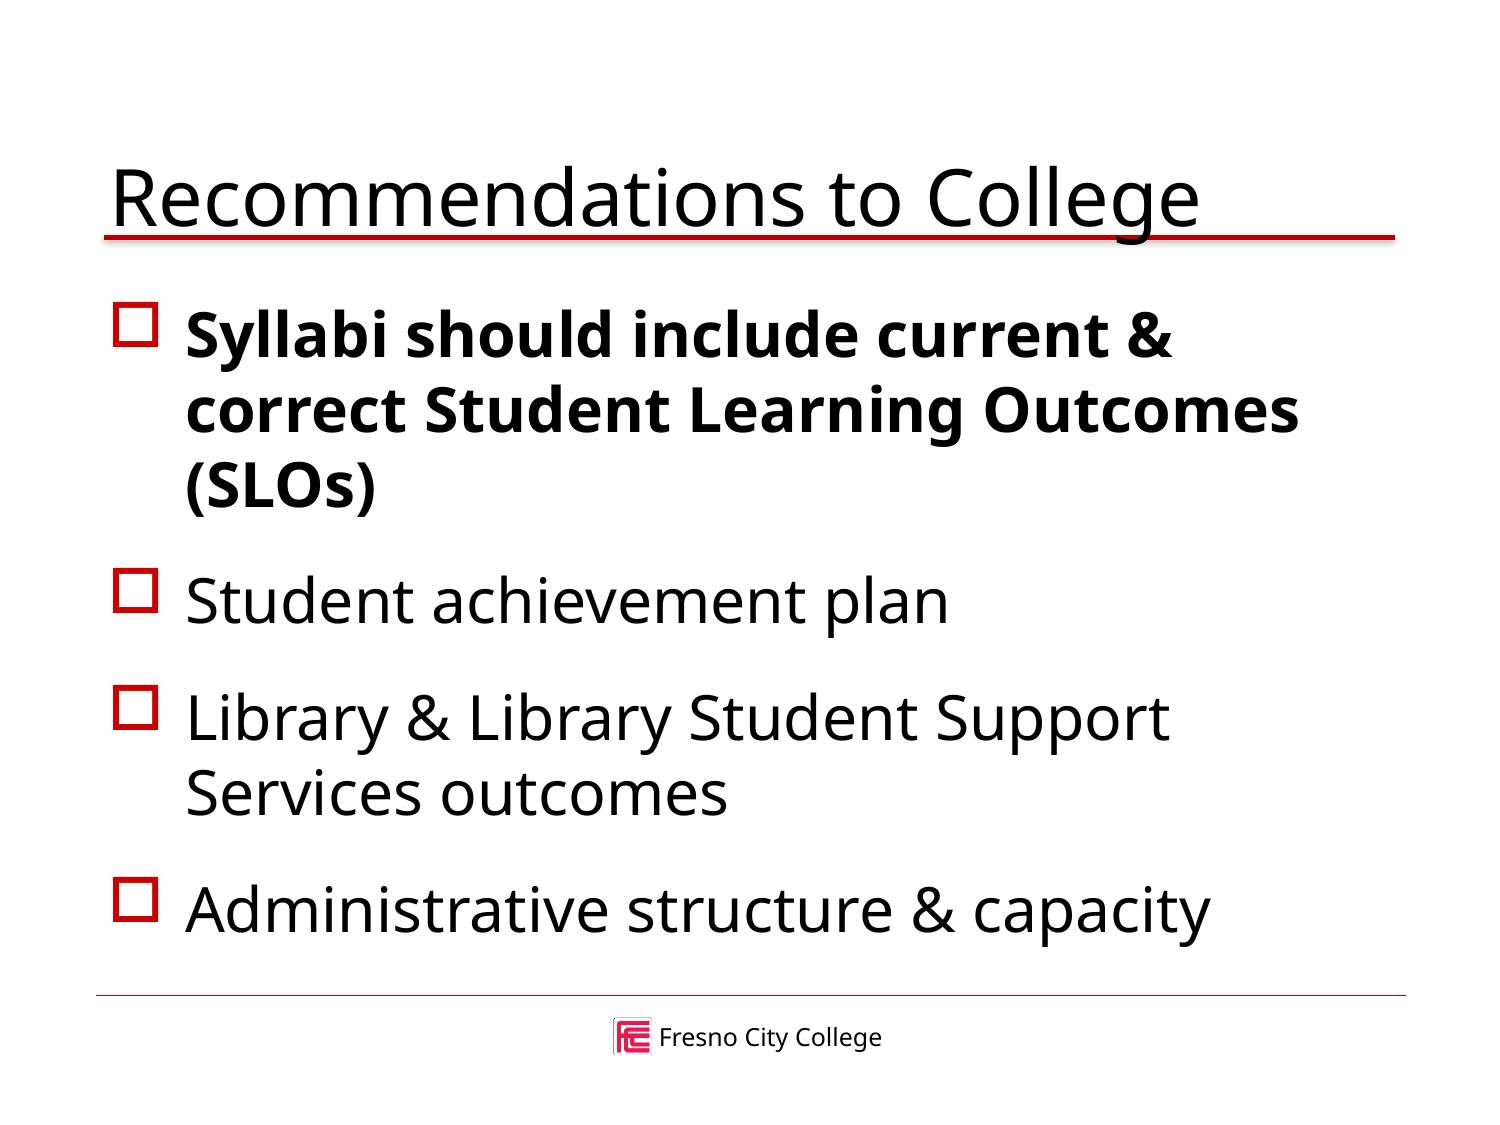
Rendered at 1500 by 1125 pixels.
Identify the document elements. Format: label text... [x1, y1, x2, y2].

list Syllabi should include current & correct Student Learning Outcomes (SLOs) Student achievement plan Library & Library Student Support Services outcomes Administrative structure & capacity [92, 287, 1406, 962]
title Recommendations to College [94, 50, 1407, 250]
picture [613, 1017, 652, 1055]
